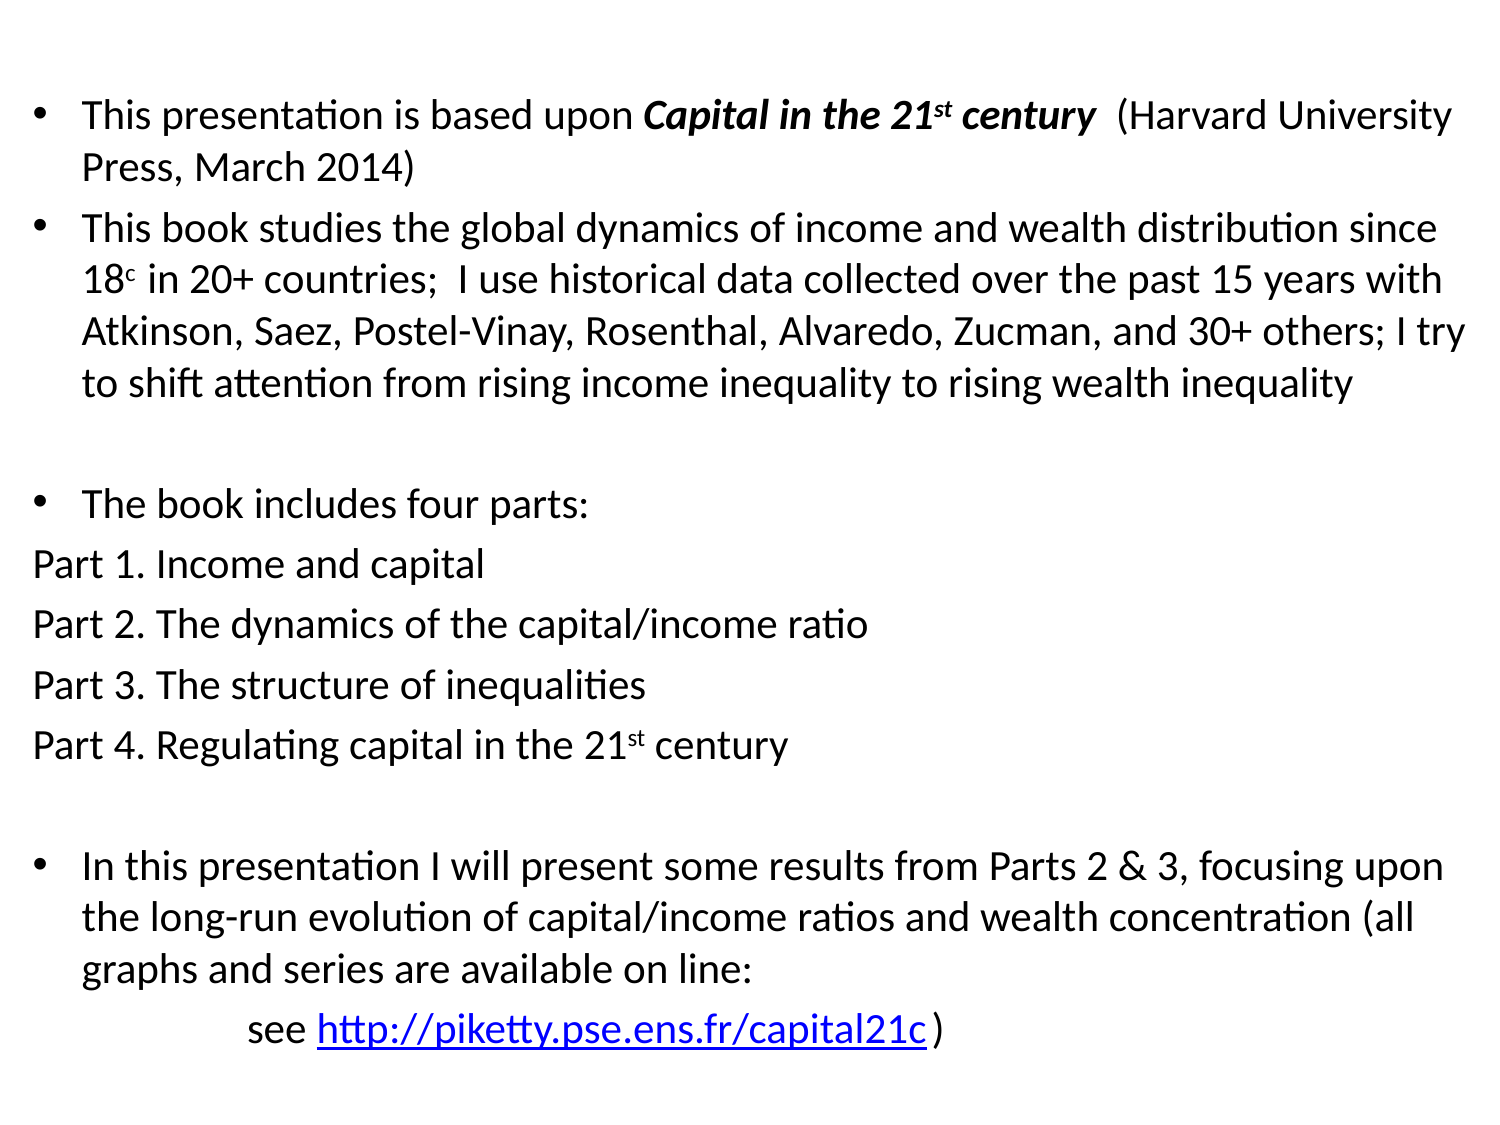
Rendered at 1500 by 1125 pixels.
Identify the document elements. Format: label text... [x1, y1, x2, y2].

list This presentation is based upon Capital in the 21st century (Harvard University Press, March 2014) This book studies the global dynamics of income and wealth distribution since 18c in 20+ countries; I use historical data collected over the past 15 years with Atkinson, Saez, Postel-Vinay, Rosenthal, Alvaredo, Zucman, and 30+ others; I try to shift attention from rising income inequality to rising wealth inequality The book includes four parts: Part 1. Income and capital Part 2. The dynamics of the capital/income ratio Part 3. The structure of inequalities Part 4. Regulating capital in the 21st century In this presentation I will present some results from Parts 2 & 3, focusing upon the long-run evolution of capital/income ratios and wealth concentration (all graphs and series are available on line: see http://piketty.pse.ens.fr/capital21c ) [17, 19, 1483, 1125]
